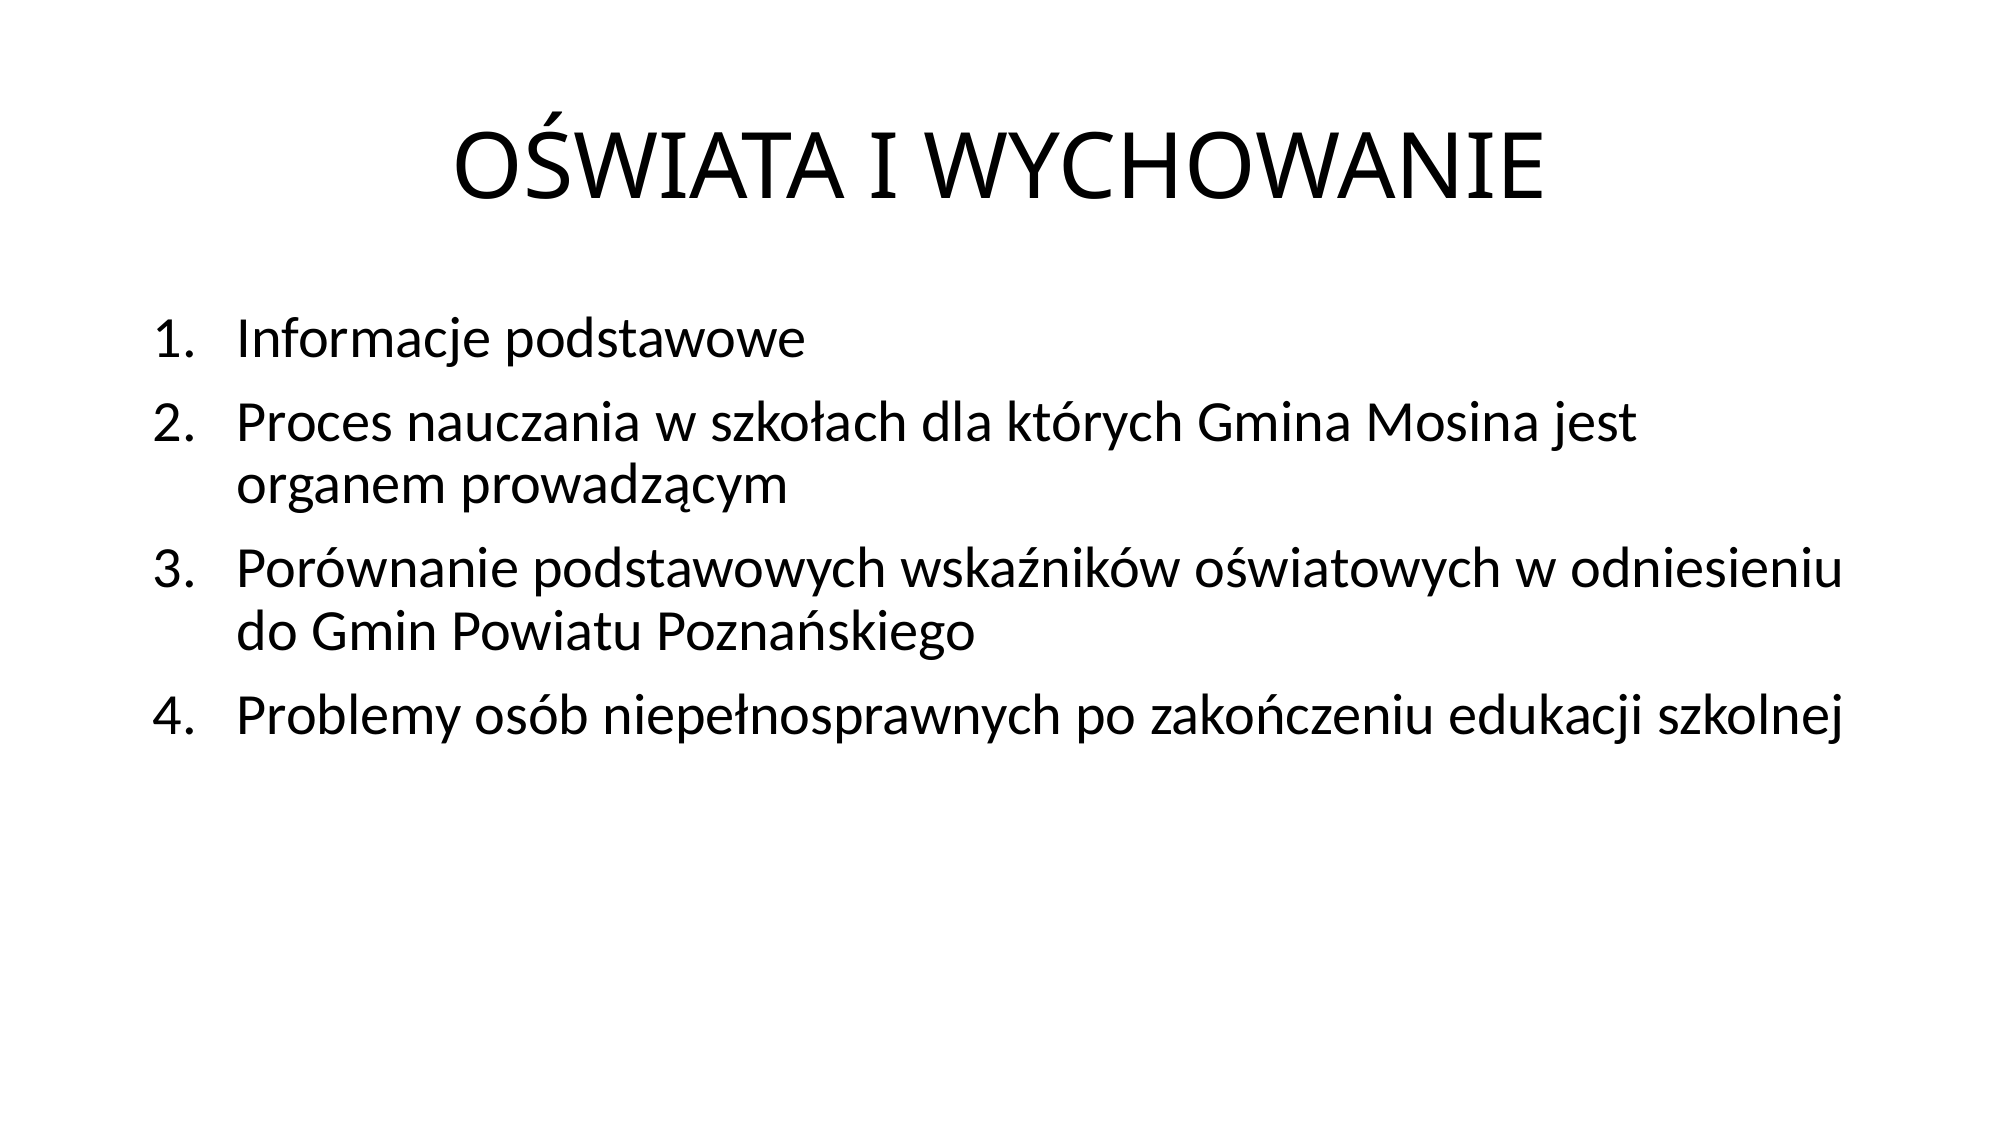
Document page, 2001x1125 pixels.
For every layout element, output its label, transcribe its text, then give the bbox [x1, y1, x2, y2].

title OŚWIATA I WYCHOWANIE [137, 59, 1863, 278]
list Informacje podstawowe Proces nauczania w szkołach dla których Gmina Mosina jest organem prowadzącym Porównanie podstawowych wskaźników oświatowych w odniesieniu do Gmin Powiatu Poznańskiego Problemy osób niepełnosprawnych po zakończeniu edukacji szkolnej [137, 299, 1863, 1014]
